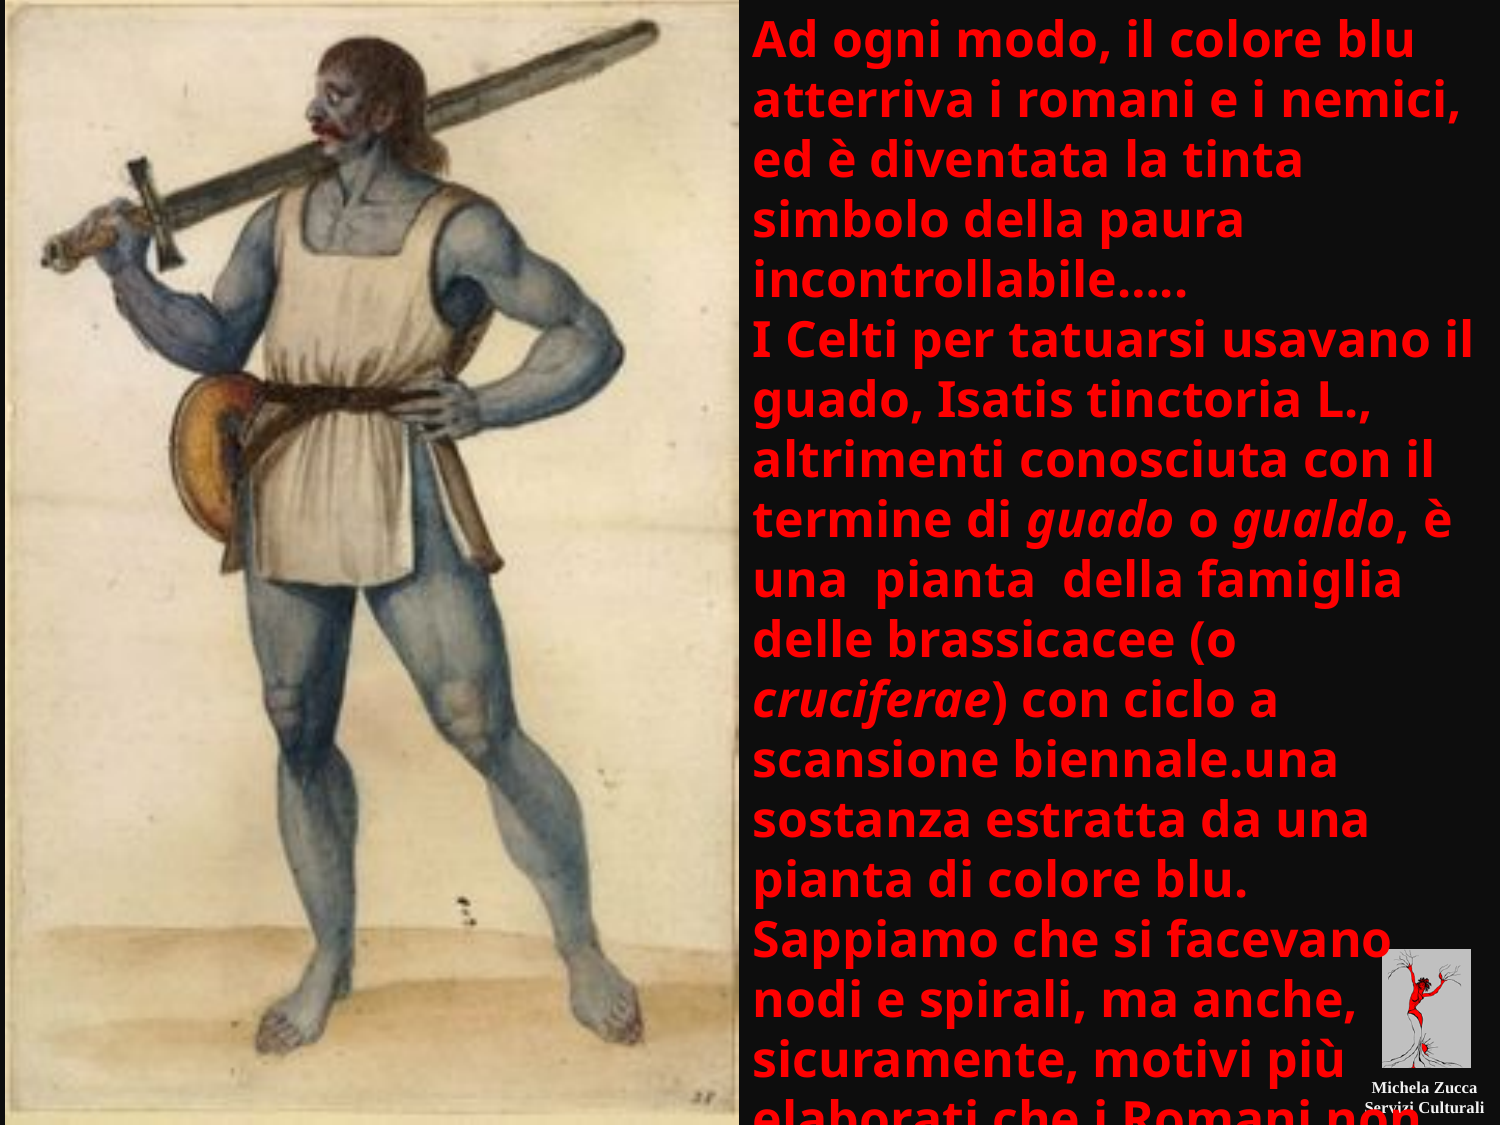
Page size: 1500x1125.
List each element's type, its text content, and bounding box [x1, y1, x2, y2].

picture [4, 0, 739, 1125]
text_box Ad ogni modo, il colore blu atterriva i romani e i nemici, ed è diventata la tinta simbolo della paura incontrollabile….. I Celti per tatuarsi usavano il guado, Isatis tinctoria L., altrimenti conosciuta con il termine di guado o gualdo, è una pianta della famiglia delle brassicacee (o cruciferae) con ciclo a scansione biennale.una sostanza estratta da una pianta di colore blu. Sappiamo che si facevano nodi e spirali, ma anche, sicuramente, motivi più elaborati che i Romani non potevano vedere, dato che portavano i pantaloni. [741, 0, 1500, 1125]
picture [1382, 948, 1472, 1068]
